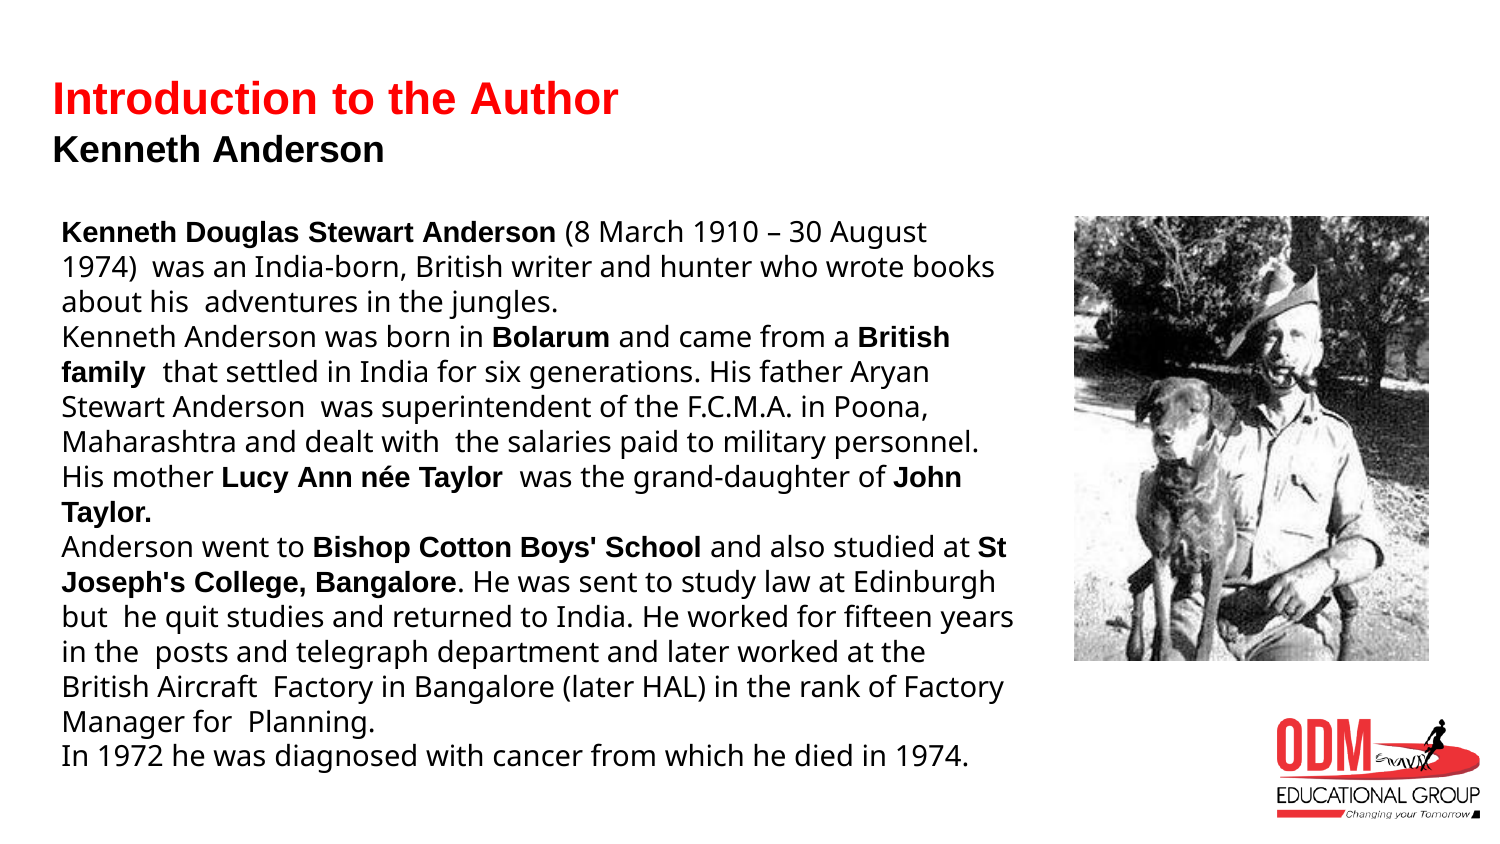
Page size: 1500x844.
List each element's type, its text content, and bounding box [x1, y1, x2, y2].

title Introduction to the Author Kenneth Anderson [50, 67, 624, 211]
text_box Kenneth Douglas Stewart Anderson (8 March 1910 – 30 August 1974) was an India-born, British writer and hunter who wrote books about his adventures in the jungles. Kenneth Anderson was born in Bolarum and came from a British family that settled in India for six generations. His father Aryan Stewart Anderson was superintendent of the F.C.M.A. in Poona, Maharashtra and dealt with the salaries paid to military personnel. His mother Lucy Ann née Taylor was the grand-daughter of John Taylor. Anderson went to Bishop Cotton Boys' School and also studied at St Joseph's College, Bangalore. He was sent to study law at Edinburgh but he quit studies and returned to India. He worked for fifteen years in the posts and telegraph department and later worked at the British Aircraft Factory in Bangalore (later HAL) in the rank of Factory Manager for Planning. In 1972 he was diagnosed with cancer from which he died in 1974. [59, 211, 1019, 773]
picture [1074, 216, 1429, 661]
picture [1277, 717, 1480, 819]
